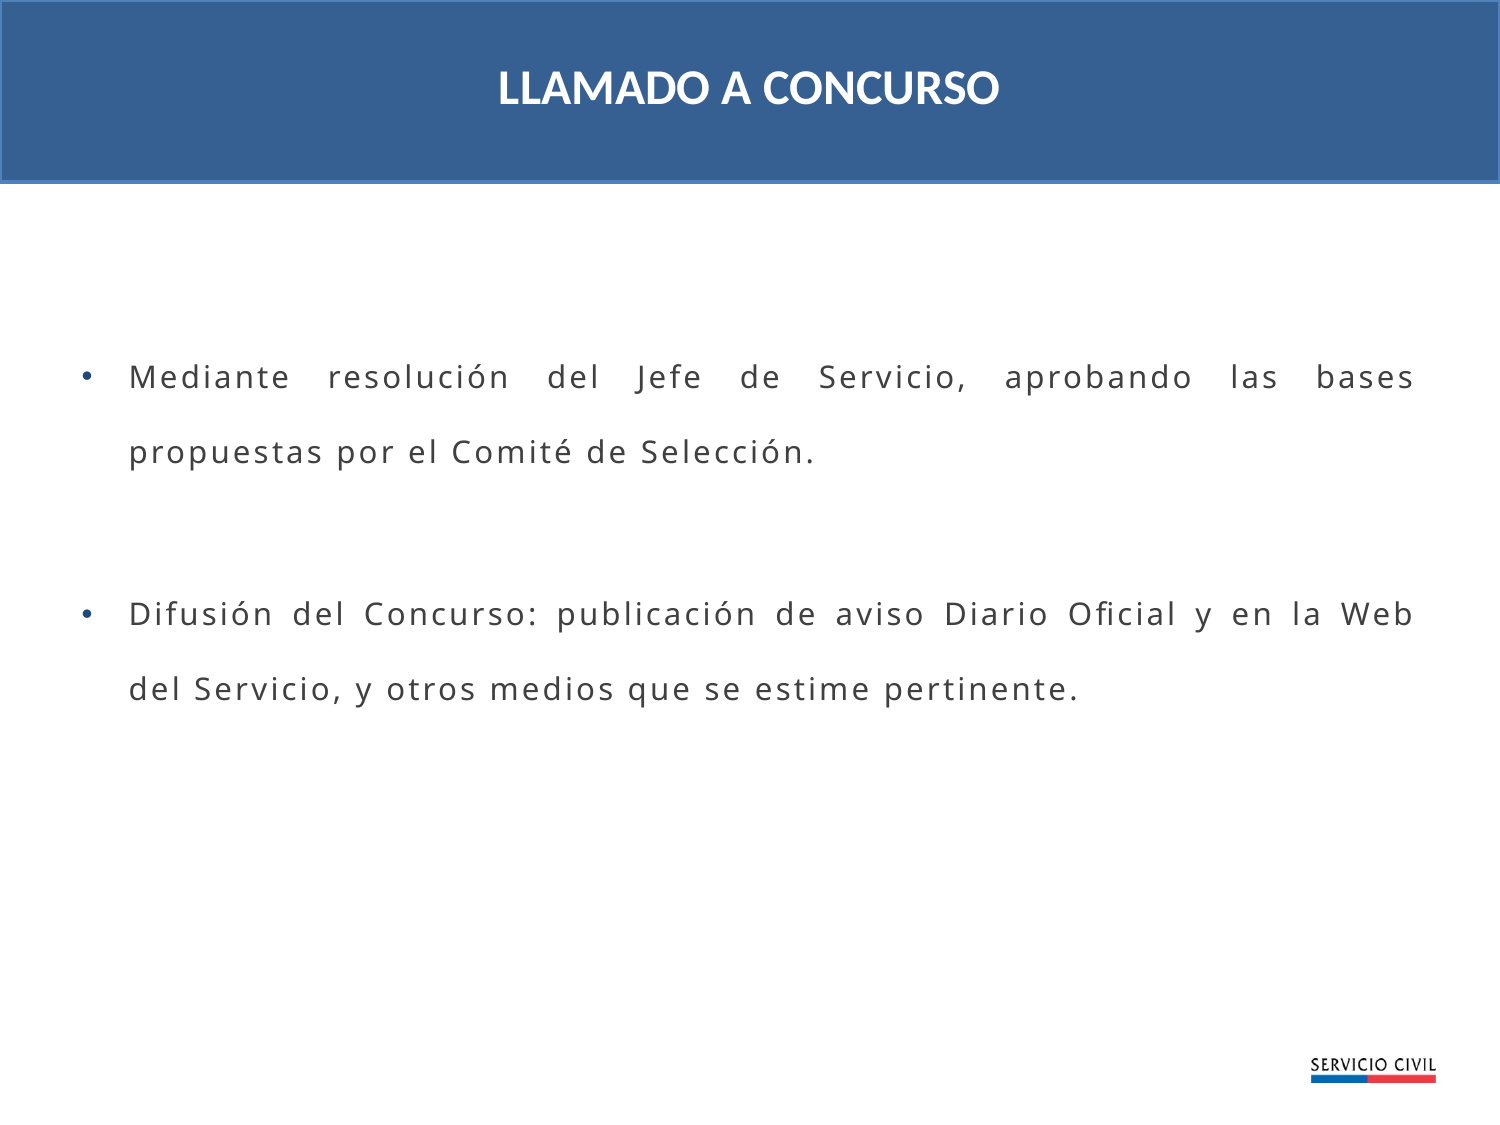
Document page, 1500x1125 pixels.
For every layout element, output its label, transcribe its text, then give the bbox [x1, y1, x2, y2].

list Mediante resolución del Jefe de Servicio, aprobando las bases propuestas por el Comité de Selección. Difusión del Concurso: publicación de aviso Diario Oficial y en la Web del Servicio, y otros medios que se estime pertinente. [66, 312, 1434, 1009]
picture [1311, 1058, 1436, 1083]
list LLAMADO A CONCURSO [66, 47, 1434, 170]
